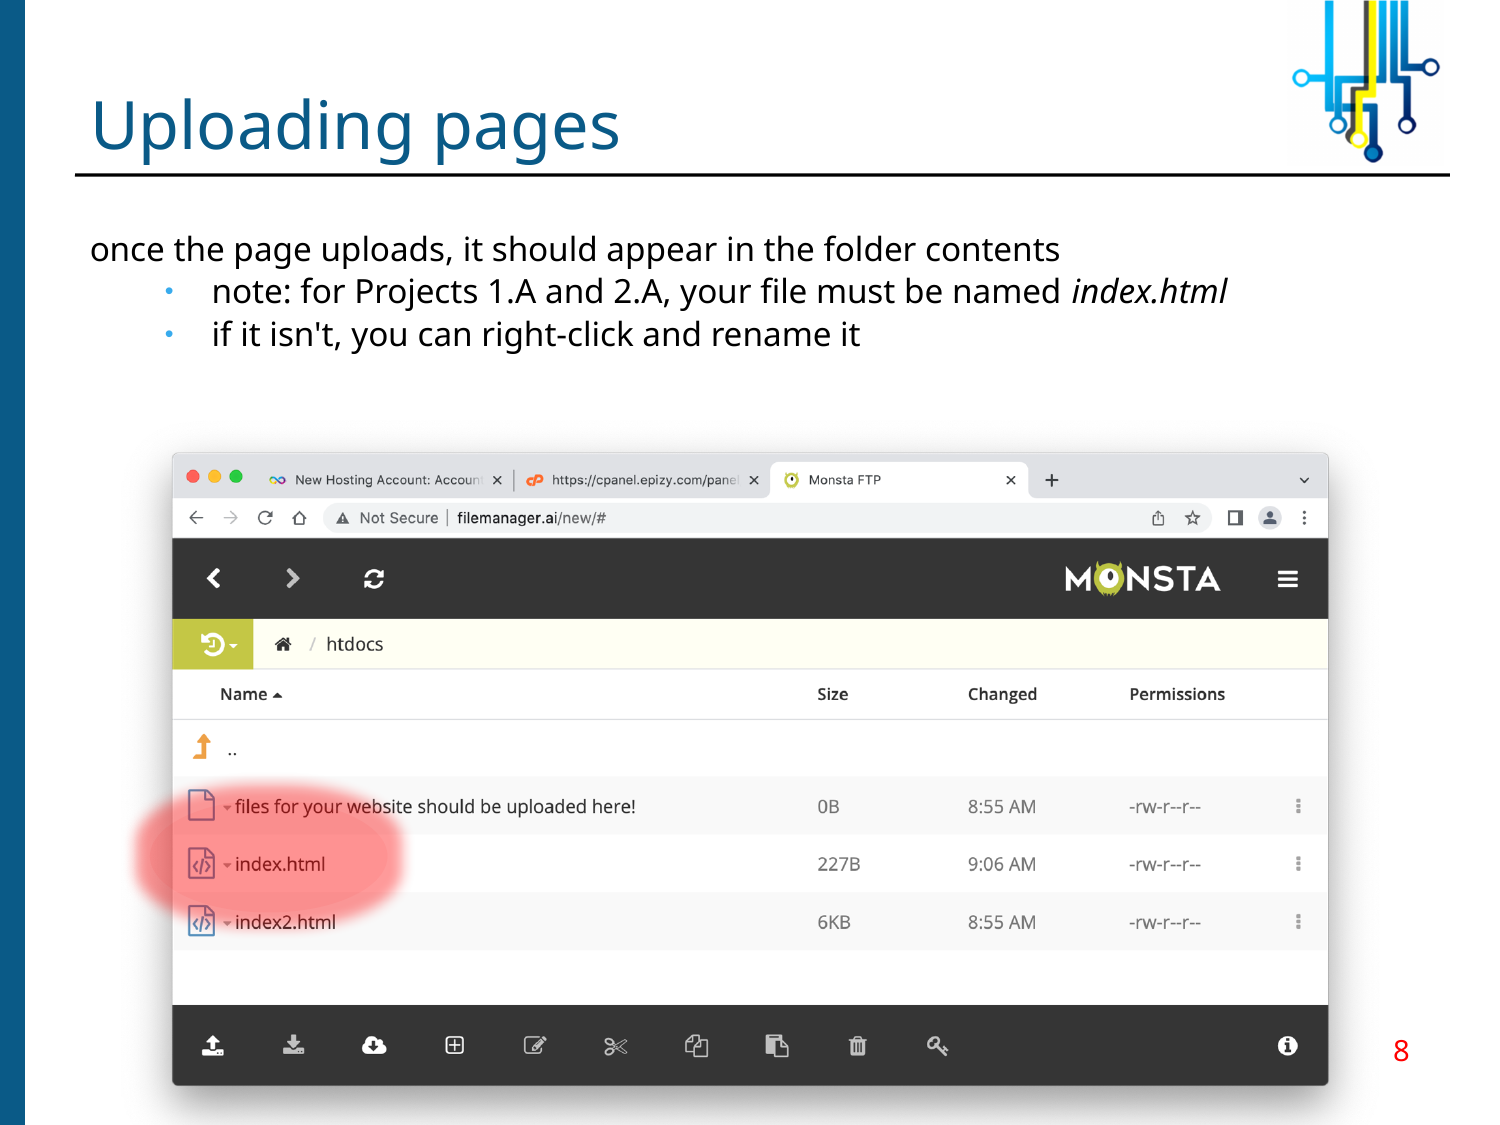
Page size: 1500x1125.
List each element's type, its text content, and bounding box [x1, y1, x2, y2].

text_box once the page uploads, it should appear in the folder contents note: for Projects 1.A and 2.A, your file must be named index.html if it isn't, you can right-click and rename it [74, 224, 1425, 388]
picture [1288, 0, 1444, 165]
slide_number 8 [1391, 1024, 1426, 1101]
picture [112, 412, 1388, 1125]
title Uploading pages [75, 50, 1238, 171]
picture [1296, 72, 1307, 84]
